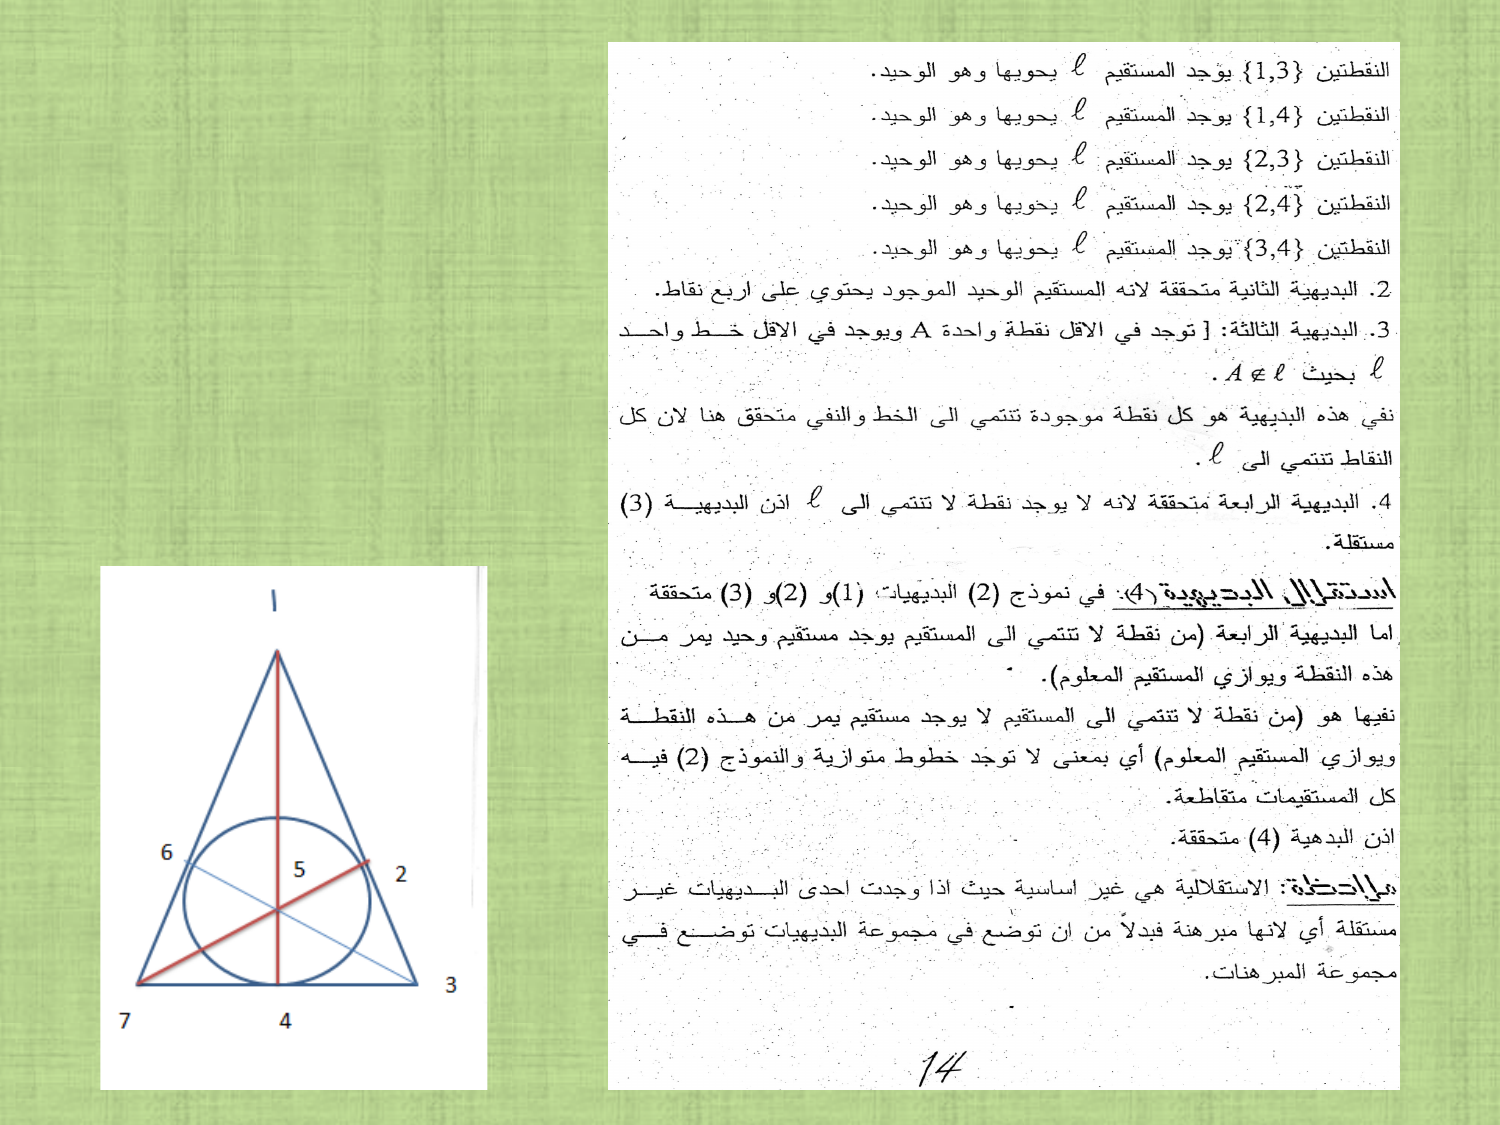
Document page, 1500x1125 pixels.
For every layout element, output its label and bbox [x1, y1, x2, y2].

picture [608, 42, 1400, 1091]
picture [100, 565, 488, 1091]
